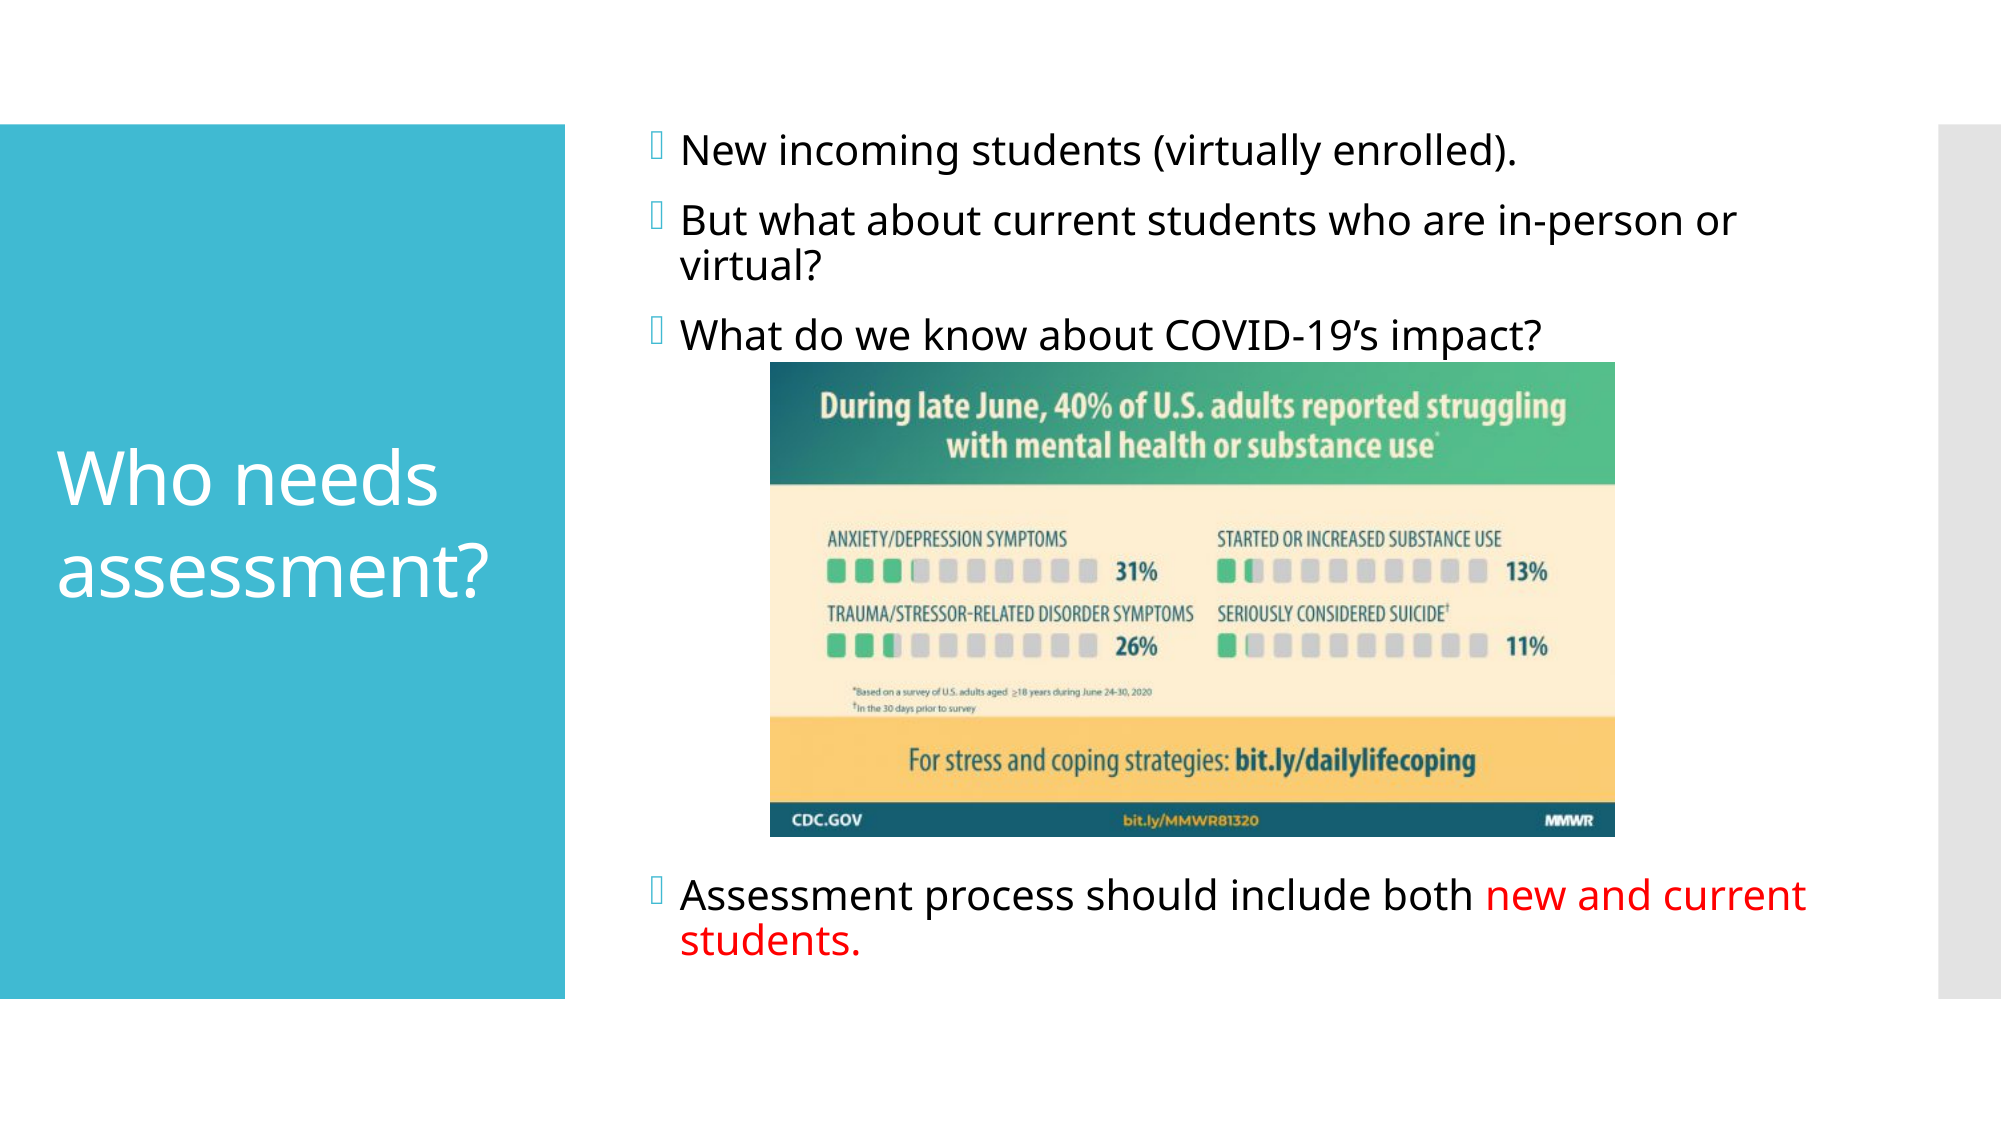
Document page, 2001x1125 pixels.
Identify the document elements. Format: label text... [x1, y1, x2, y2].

picture [770, 362, 1615, 838]
list New incoming students (virtually enrolled). But what about current students who are in-person or virtual? What do we know about COVID-19’s impact? Assessment process should include both new and current students. [634, 141, 1856, 953]
title Who needs assessment? [41, 184, 525, 940]
